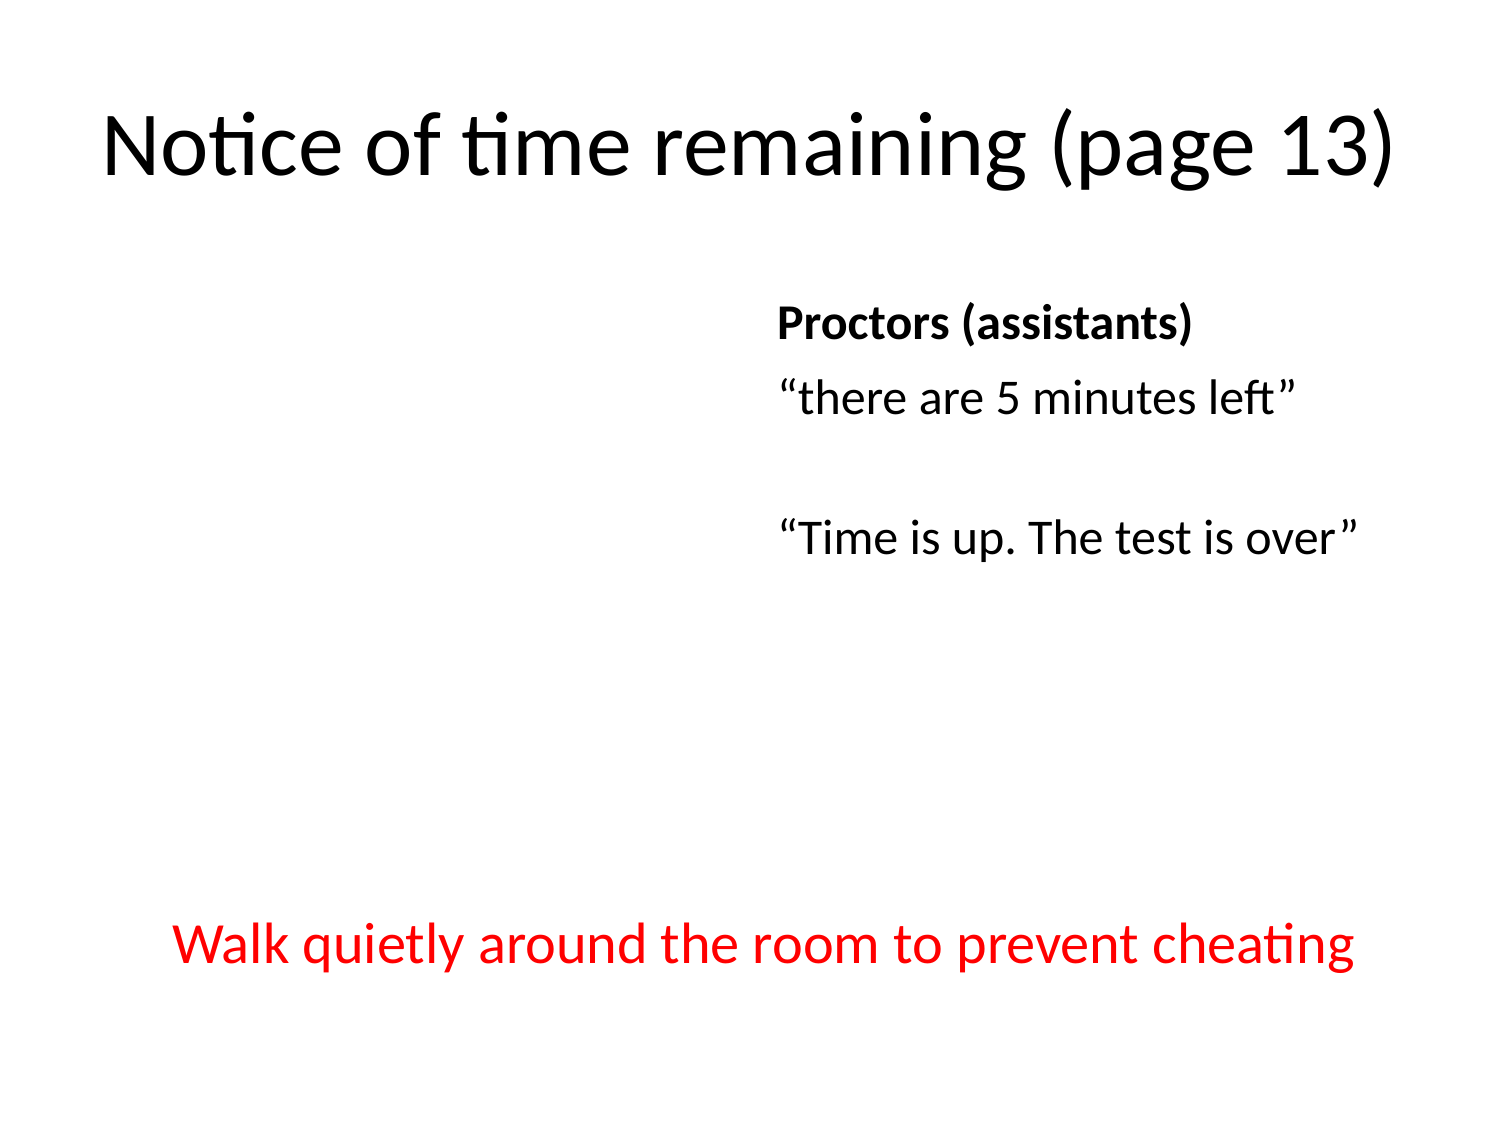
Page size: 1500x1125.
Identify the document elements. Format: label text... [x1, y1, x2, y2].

list Proctors (assistants) [761, 251, 1425, 356]
text_box Walk quietly around the room to prevent cheating [88, 846, 1439, 1034]
list “there are 5 minutes left” “Time is up. The test is over” [761, 356, 1425, 846]
title Notice of time remaining (page 13) [75, 45, 1425, 233]
